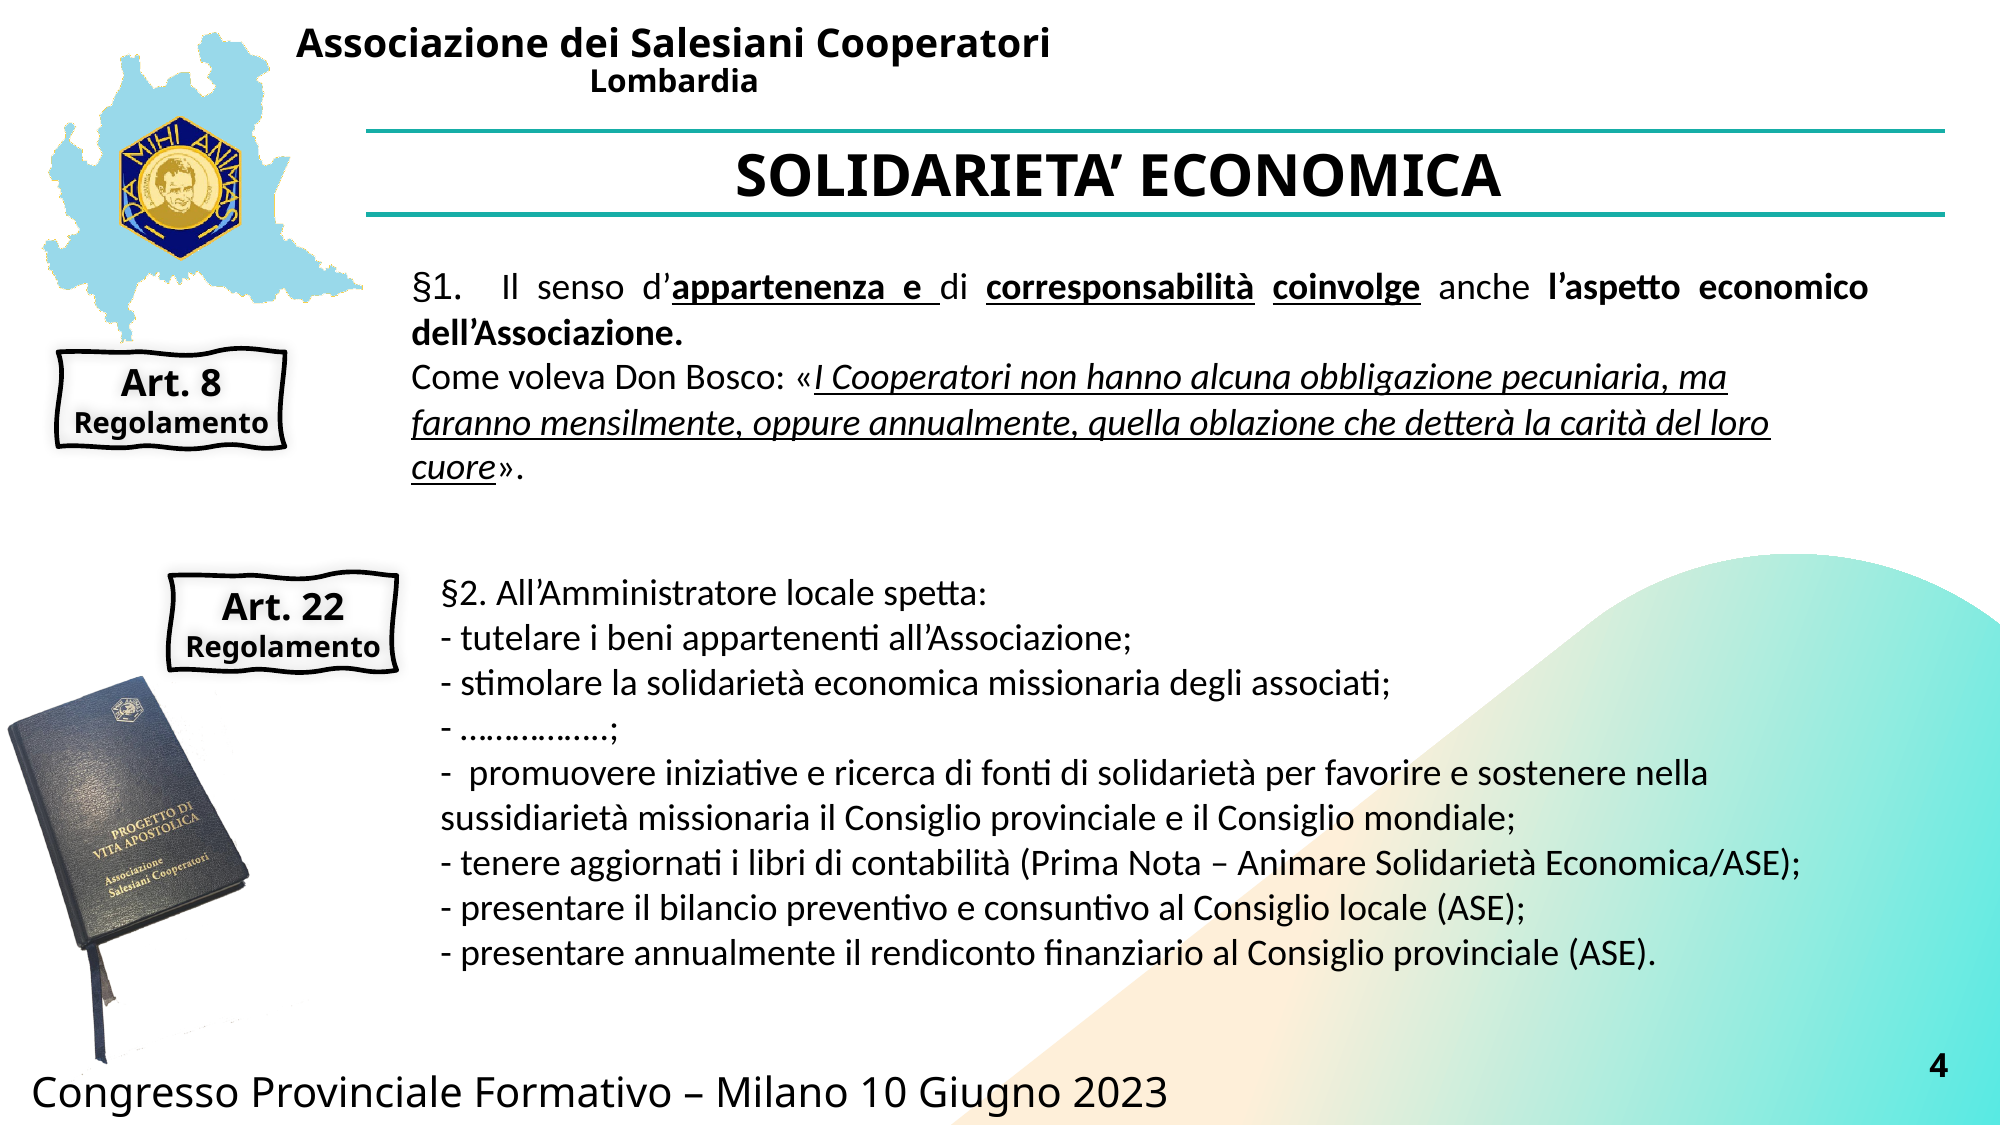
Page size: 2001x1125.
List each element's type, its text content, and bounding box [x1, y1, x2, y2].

text_box §1. Il senso d’appartenenza e di corresponsabilità coinvolge anche l’aspetto economico dell’Associazione. Come voleva Don Bosco: «I Cooperatori non hanno alcuna obbligazione pecuniaria, ma faranno mensilmente, oppure annualmente, quella oblazione che detterà la carità del loro cuore». [396, 255, 1885, 495]
title Associazione dei Salesiani Cooperatori Lombardia [265, 14, 1083, 108]
text_box Art. 22 Regolamento [168, 571, 397, 673]
slide_number 4 [1862, 1036, 1964, 1097]
text_box SOLIDARIETA’ ECONOMICA [404, 133, 1834, 212]
picture [0, 651, 326, 1097]
picture [38, 25, 367, 349]
subtitle Congresso Provinciale Formativo – Milano 10 Giugno 2023 [0, 1047, 1184, 1125]
text_box §2. All’Amministratore locale spetta: - tutelare i beni appartenenti all’Associazione; - stimolare la solidarietà economica missionaria degli associati; - ……………..; - promuovere iniziative e ricerca di fonti di solidarietà per favorire e sostenere nella sussidiarietà missionaria il Consiglio provinciale e il Consiglio mondiale; - tenere aggiornati i libri di contabilità (Prima Nota – Animare Solidarietà Economica/ASE); - presentare il bilancio preventivo e consuntivo al Consiglio locale (ASE); - presentare annualmente il rendiconto finanziario al Consiglio provinciale (ASE). [425, 560, 1913, 981]
text_box Art. 8 Regolamento [56, 349, 285, 449]
